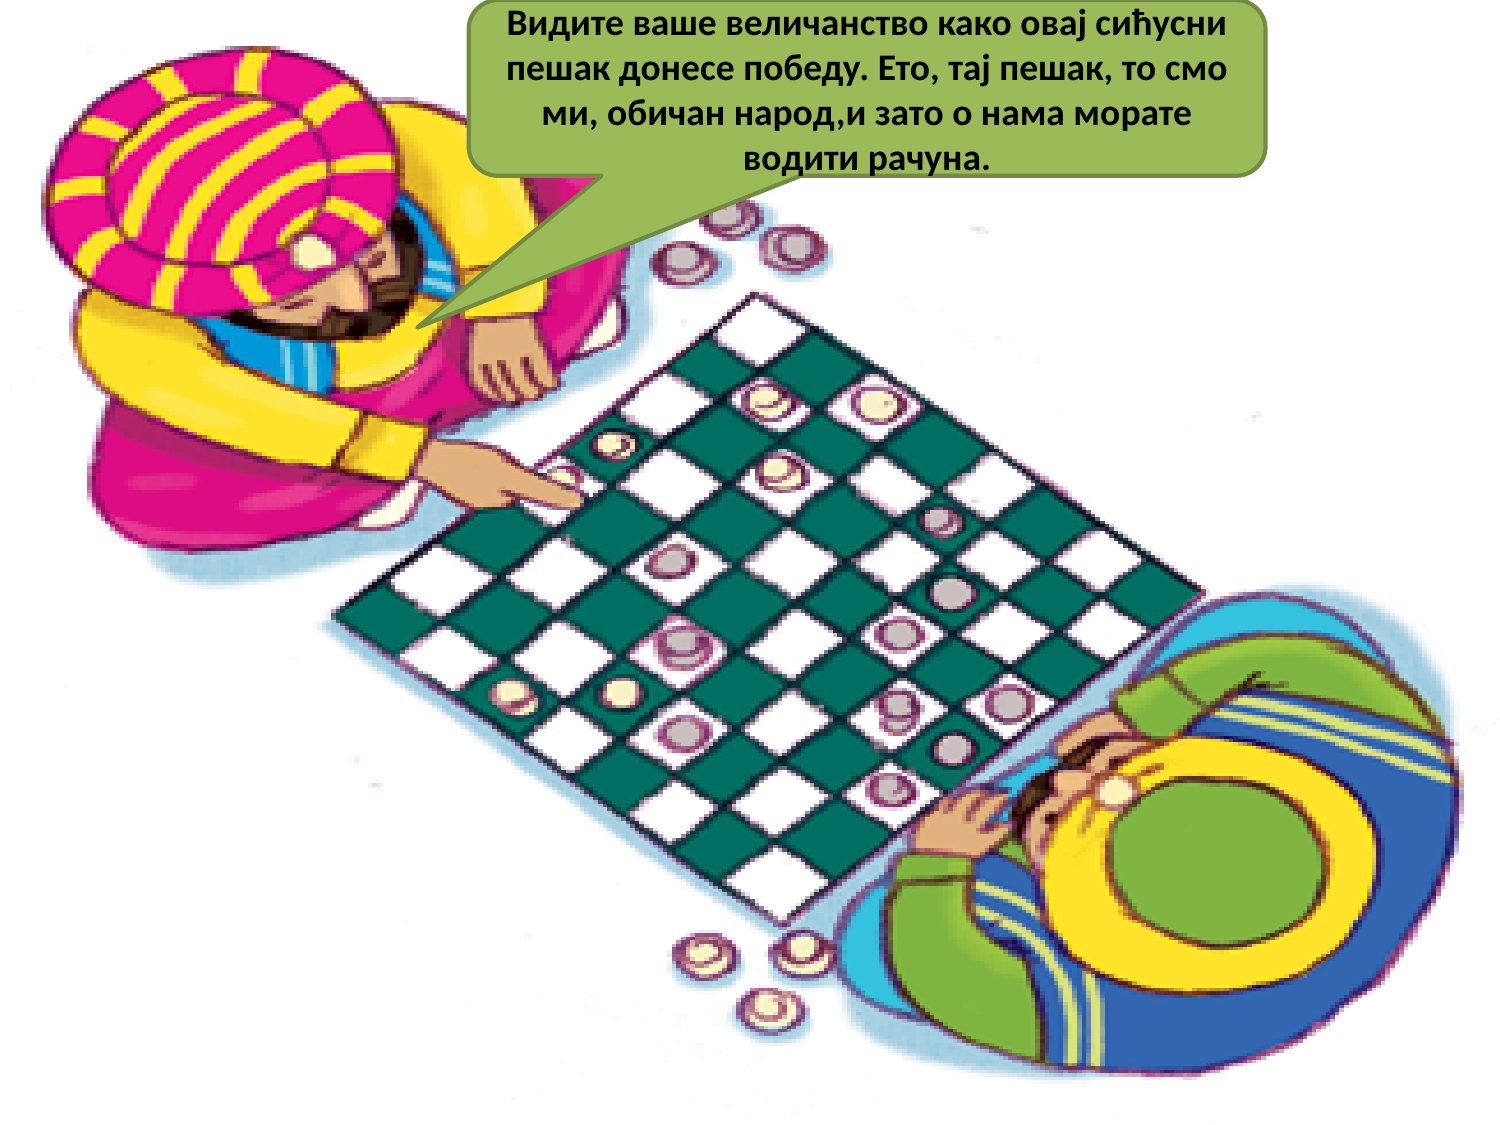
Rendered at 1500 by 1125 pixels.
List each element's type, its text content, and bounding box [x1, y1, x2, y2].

picture [0, 0, 1500, 1125]
text_box Видите ваше величанство како овај сићусни пешак донесе победу. Ето, тај пешак, то смо ми, обичан народ,и зато о нама морате водити рачуна. [415, 0, 1268, 330]
